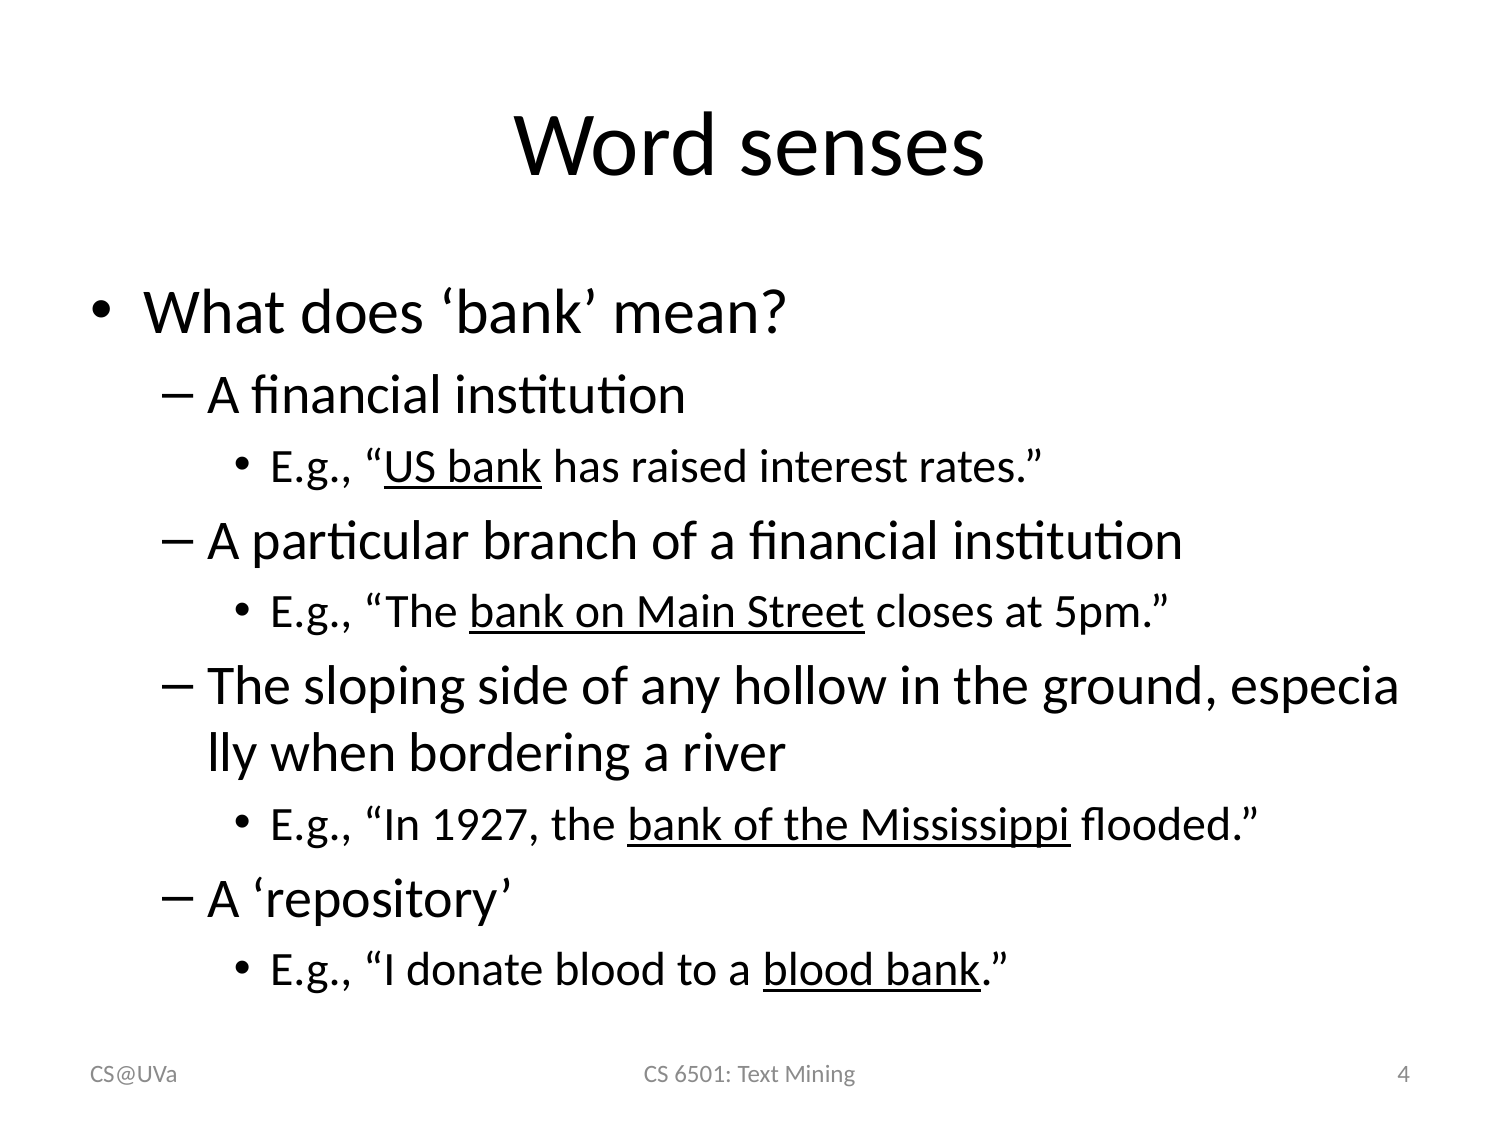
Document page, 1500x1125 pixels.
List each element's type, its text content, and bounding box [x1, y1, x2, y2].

slide_number 4 [1074, 1042, 1425, 1103]
footer CS 6501: Text Mining [512, 1042, 988, 1103]
title Word senses [75, 45, 1425, 233]
list What does ‘bank’ mean? A financial institution E.g., “US bank has raised interest rates.” A particular branch of a financial institution E.g., “The bank on Main Street closes at 5pm.” The sloping side of any hollow in the ground, especially when bordering a river E.g., “In 1927, the bank of the Mississippi flooded.” A ‘repository’ E.g., “I donate blood to a blood bank.” [75, 262, 1425, 1005]
slide_number CS@UVa [75, 1042, 425, 1103]
